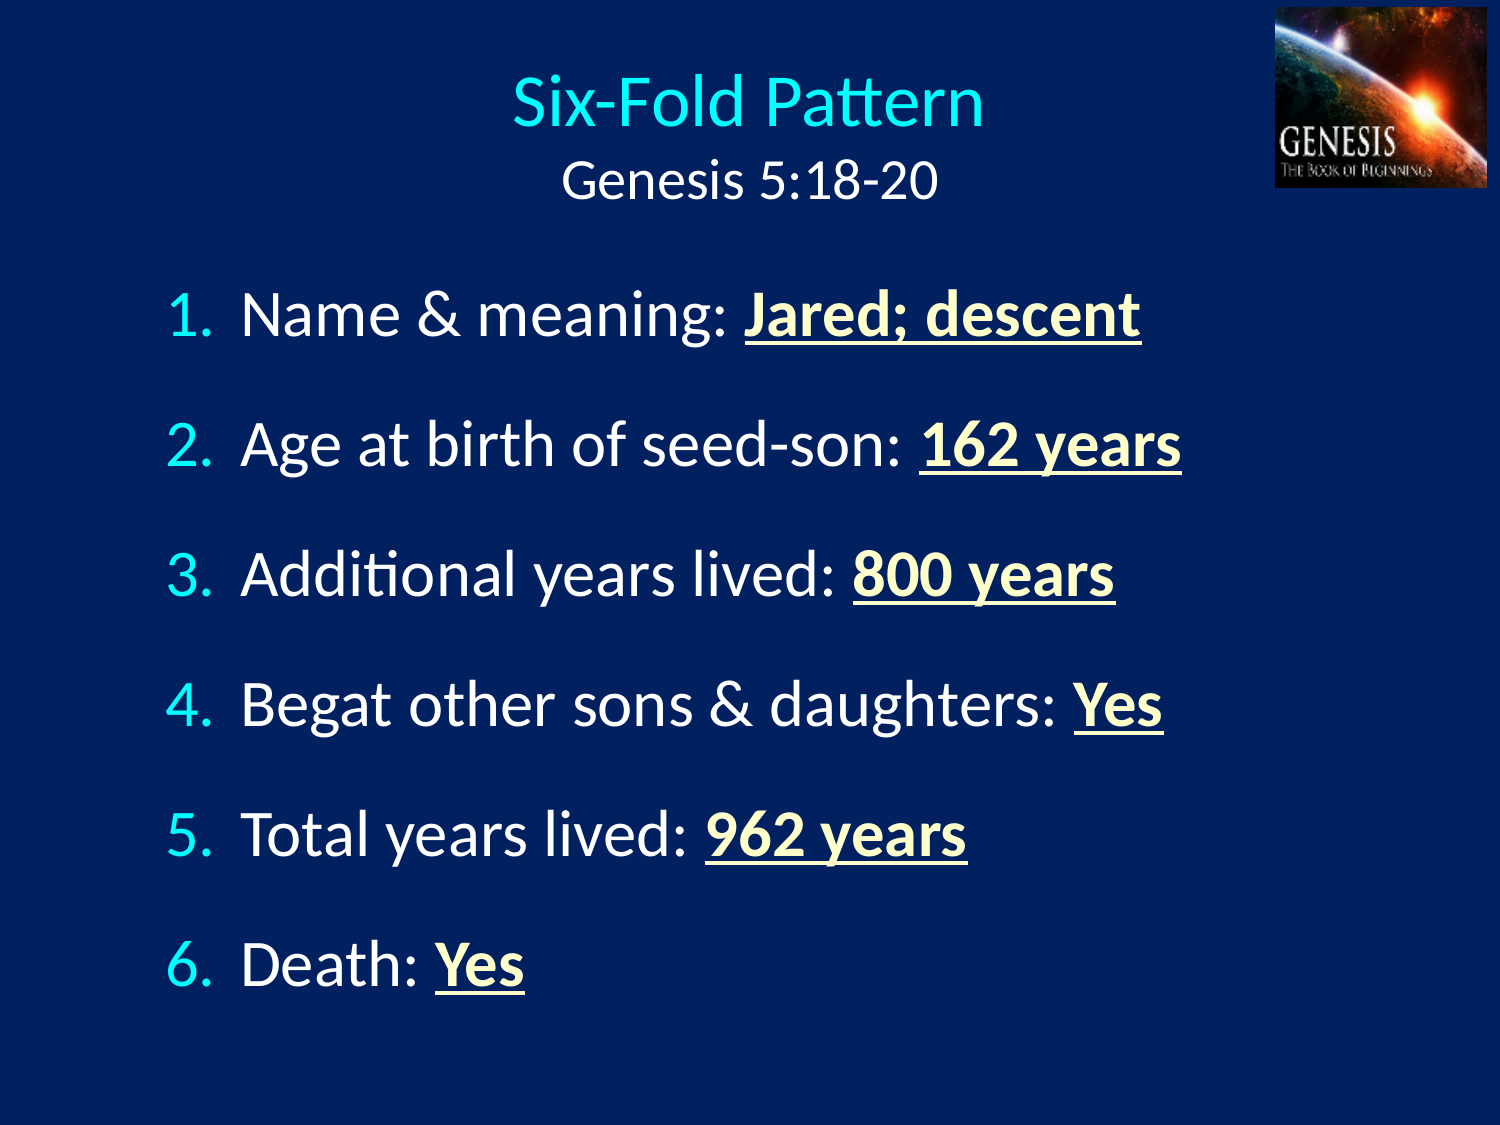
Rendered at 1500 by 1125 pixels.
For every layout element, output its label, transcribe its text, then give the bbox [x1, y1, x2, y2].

list Name & meaning: Jared; descent Age at birth of seed-son: 162 years Additional years lived: 800 years Begat other sons & daughters: Yes Total years lived: 962 years Death: Yes [149, 262, 1351, 1038]
title Six-Fold Pattern Genesis 5:18-20 [418, 37, 1082, 225]
picture [1274, 7, 1487, 188]
